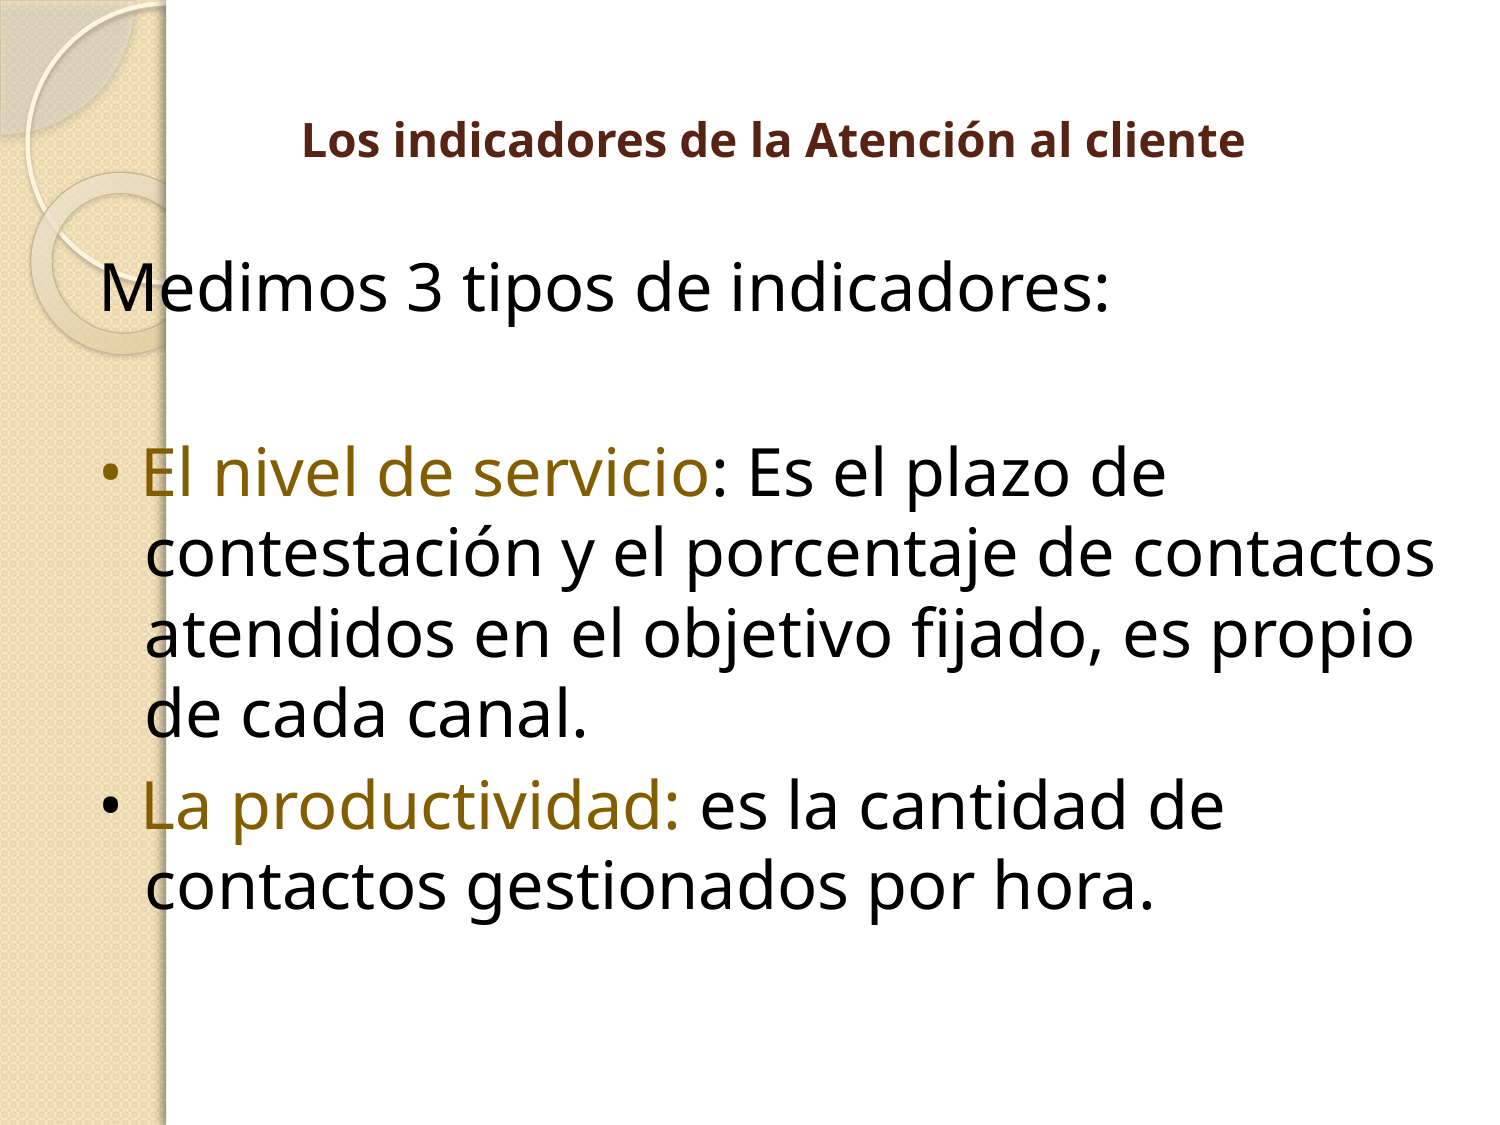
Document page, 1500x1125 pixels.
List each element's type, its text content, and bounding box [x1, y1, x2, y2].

list Medimos 3 tipos de indicadores: • El nivel de servicio: Es el plazo de contestación y el porcentaje de contactos atendidos en el objetivo fijado, es propio de cada canal. • La productividad: es la cantidad de contactos gestionados por hora. [70, 237, 1466, 1025]
title Los indicadores de la Atención al cliente [82, 45, 1466, 233]
